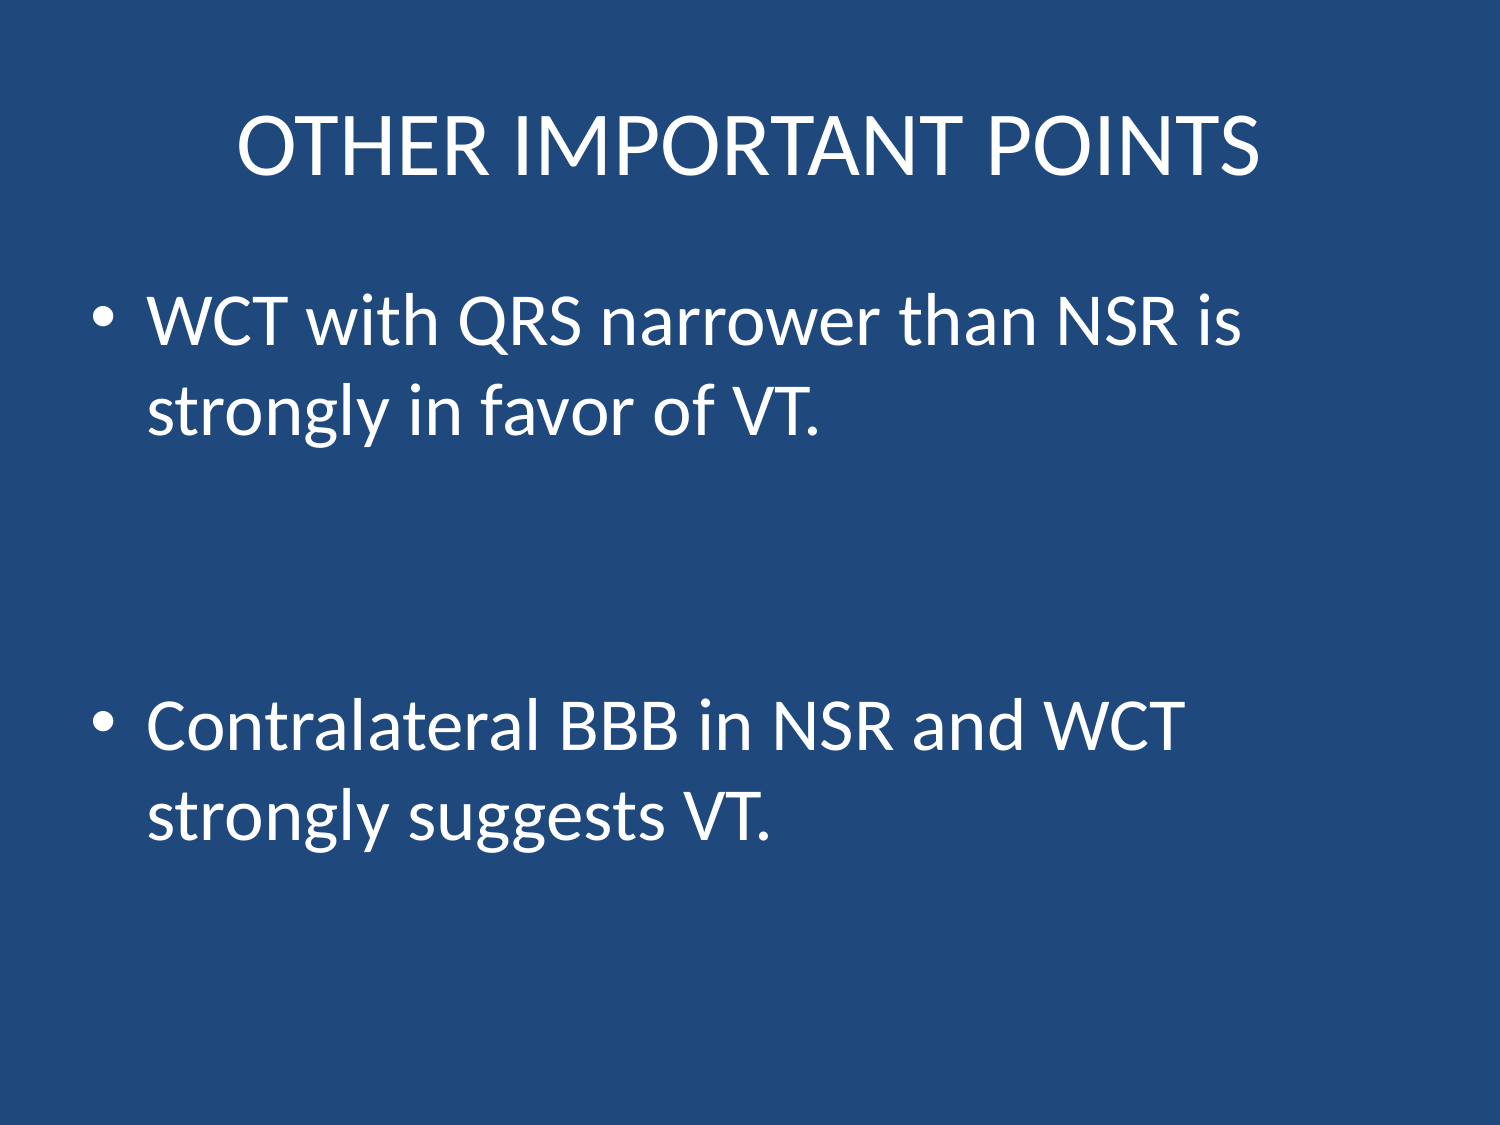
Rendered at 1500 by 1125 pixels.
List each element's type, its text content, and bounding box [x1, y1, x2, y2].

title OTHER IMPORTANT POINTS [75, 45, 1425, 233]
list WCT with QRS narrower than NSR is strongly in favor of VT. Contralateral BBB in NSR and WCT strongly suggests VT. [75, 262, 1425, 1005]
